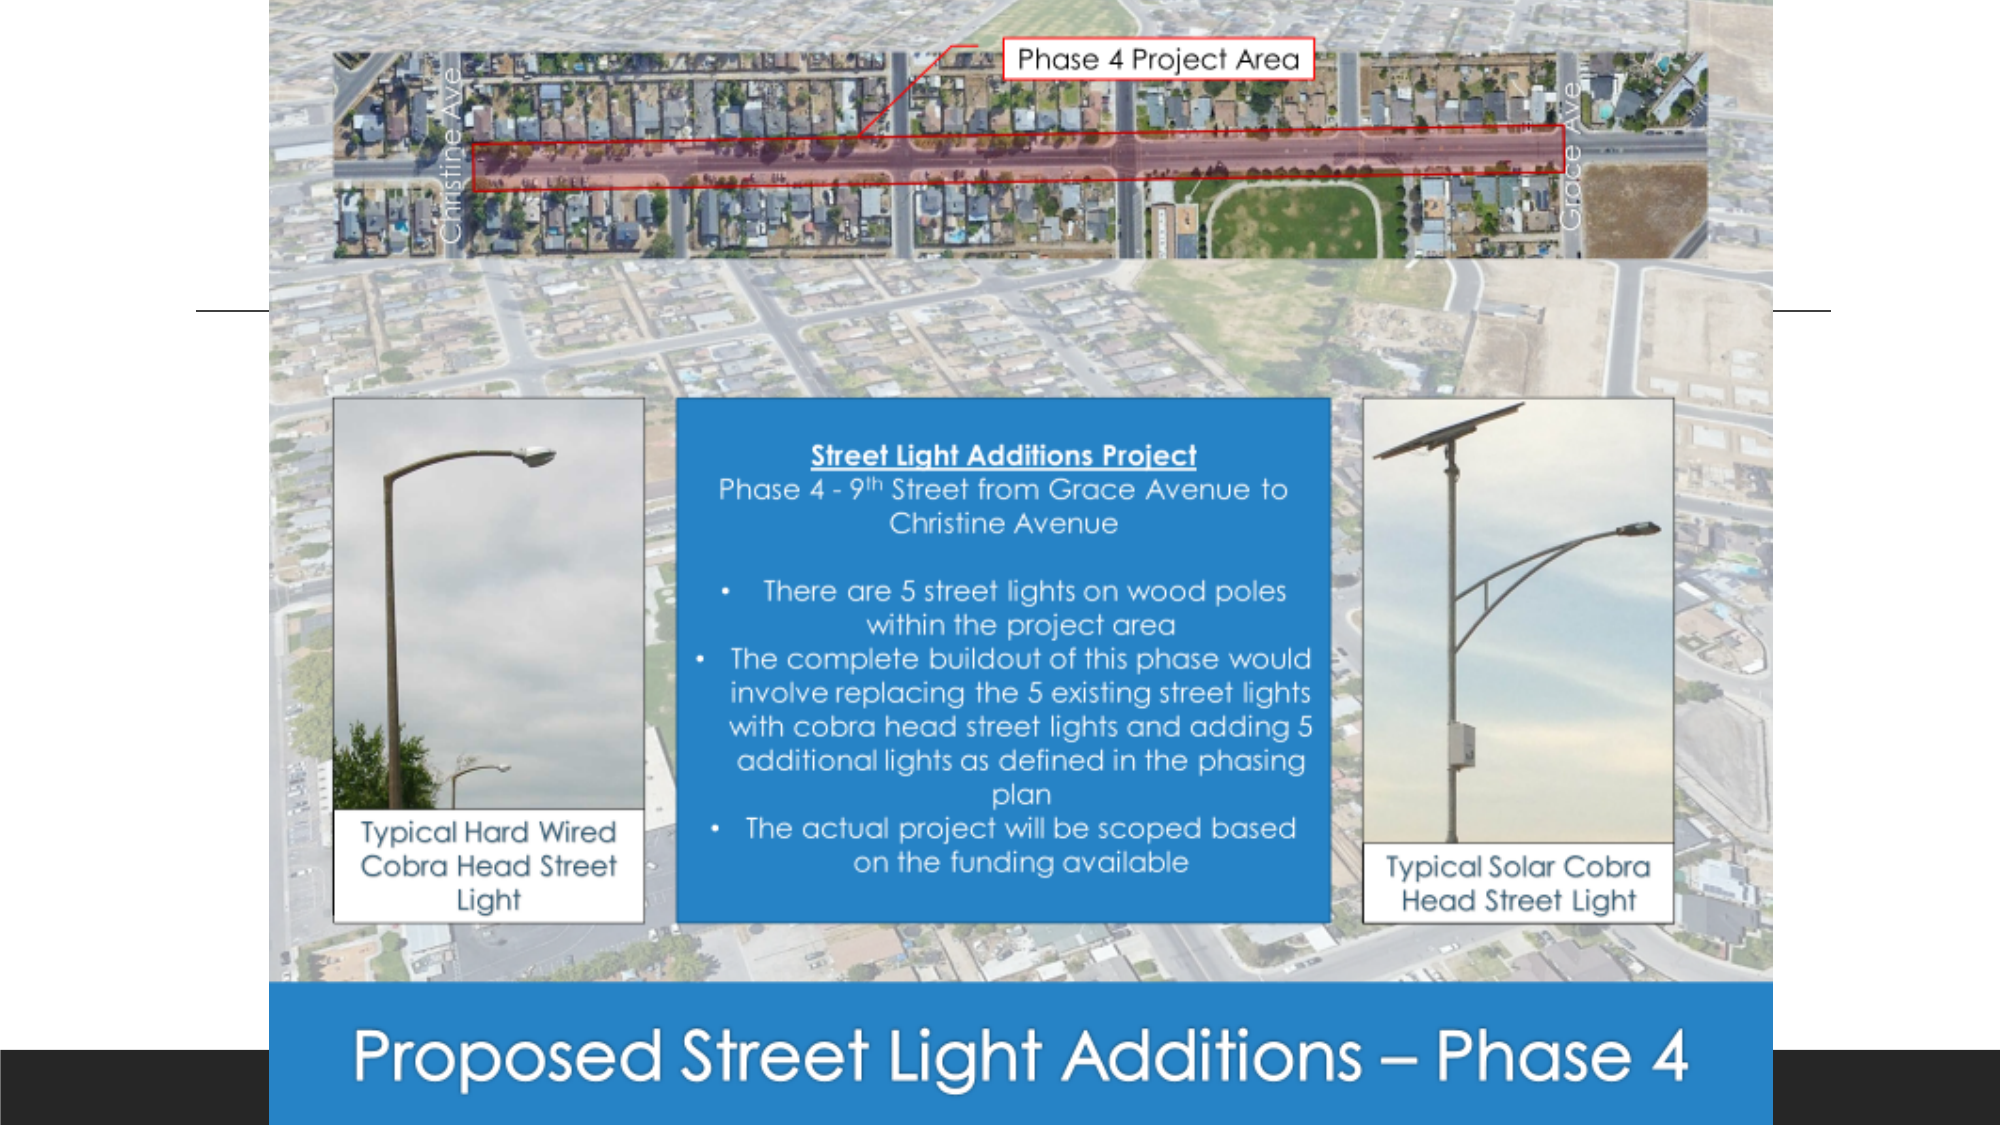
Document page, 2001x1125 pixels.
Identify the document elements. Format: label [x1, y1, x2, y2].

list [268, 0, 1774, 1125]
